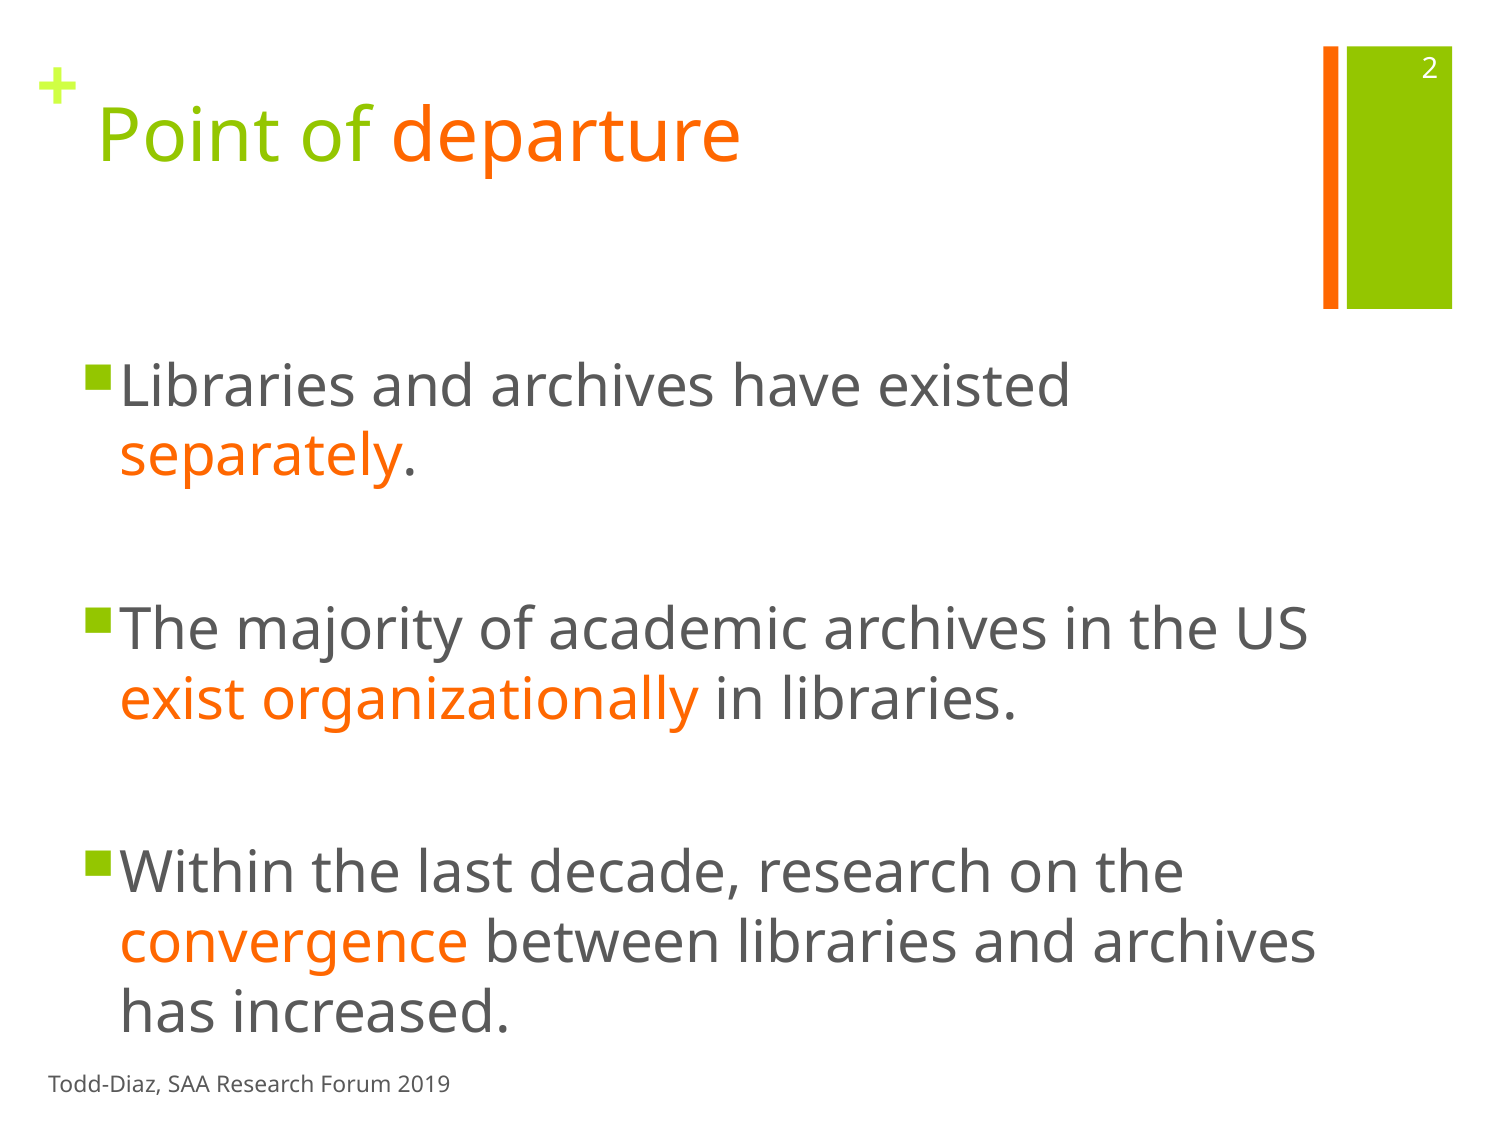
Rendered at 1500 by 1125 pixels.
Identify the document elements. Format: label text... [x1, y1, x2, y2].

slide_number 2 [1362, 39, 1454, 100]
footer Todd-Diaz, SAA Research Forum 2019 [33, 1053, 1038, 1114]
list Libraries and archives have existed separately. The majority of academic archives in the US exist organizationally in libraries. Within the last decade, research on the convergence between libraries and archives has increased. [66, 340, 1394, 1091]
title Point of departure [81, 79, 1322, 263]
